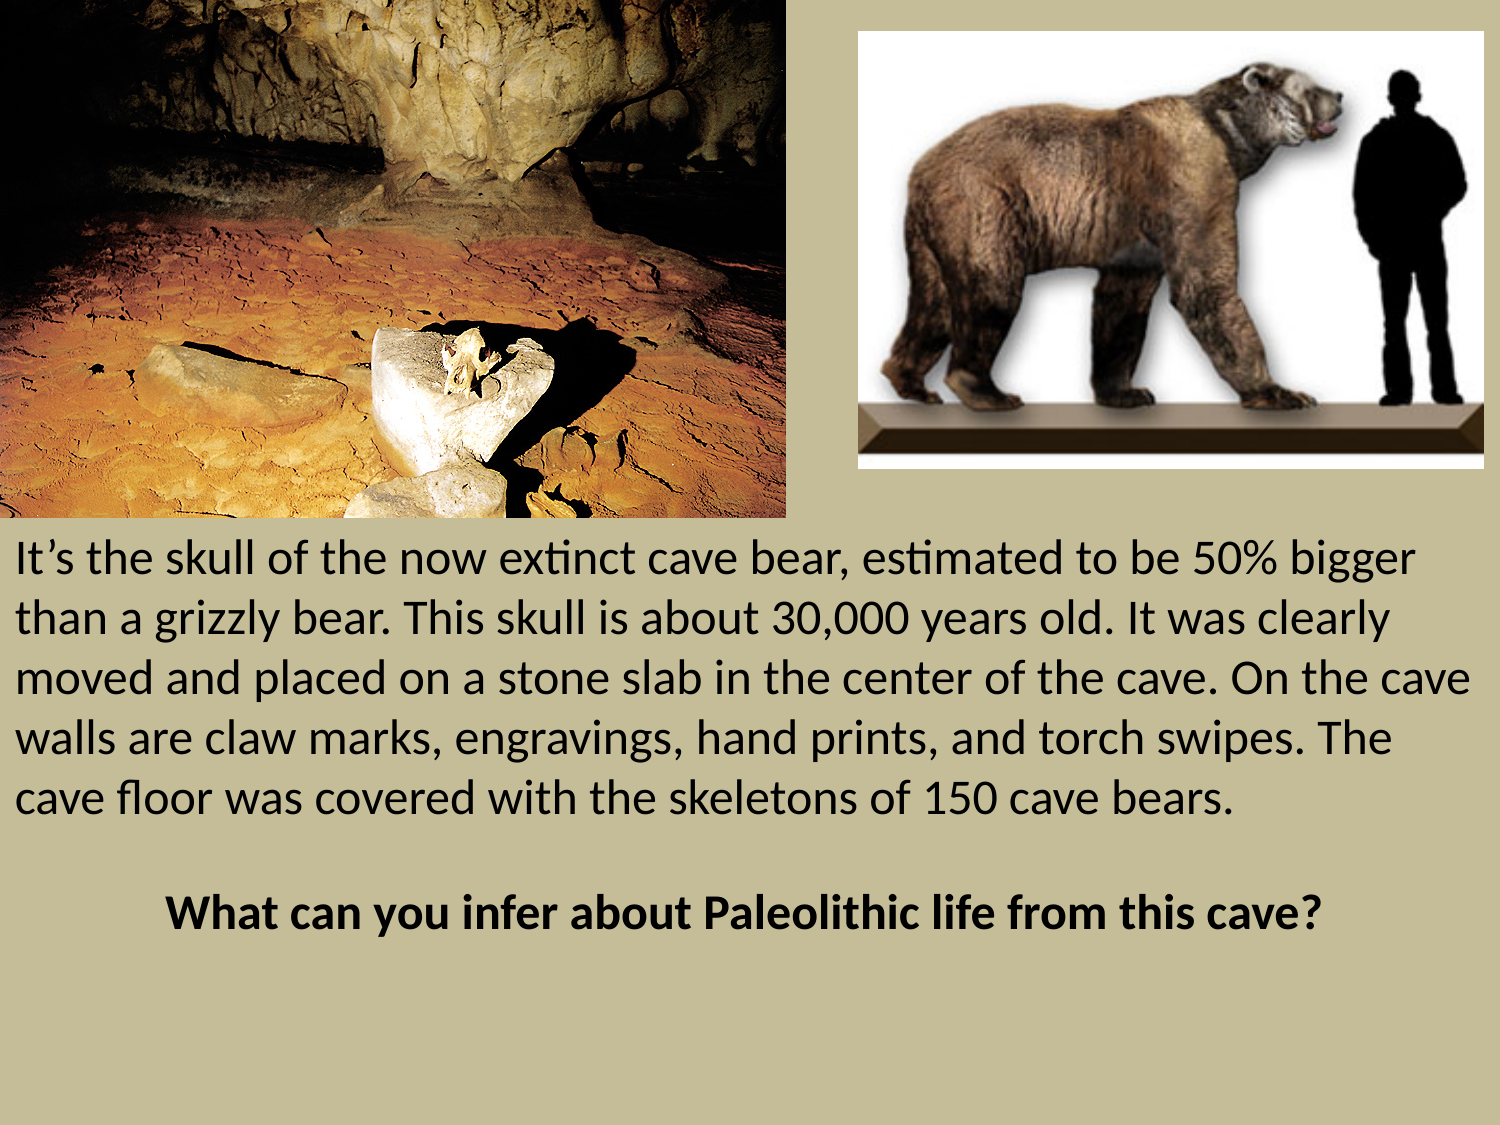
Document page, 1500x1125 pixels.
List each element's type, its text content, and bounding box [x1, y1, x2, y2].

picture [0, 0, 786, 518]
picture [858, 30, 1484, 469]
text_box What can you infer about Paleolithic life from this cave? [0, 872, 1500, 947]
text_box It’s the skull of the now extinct cave bear, estimated to be 50% bigger than a grizzly bear. This skull is about 30,000 years old. It was clearly moved and placed on a stone slab in the center of the cave. On the cave walls are claw marks, engravings, hand prints, and torch swipes. The cave floor was covered with the skeletons of 150 cave bears. [0, 517, 1500, 833]
